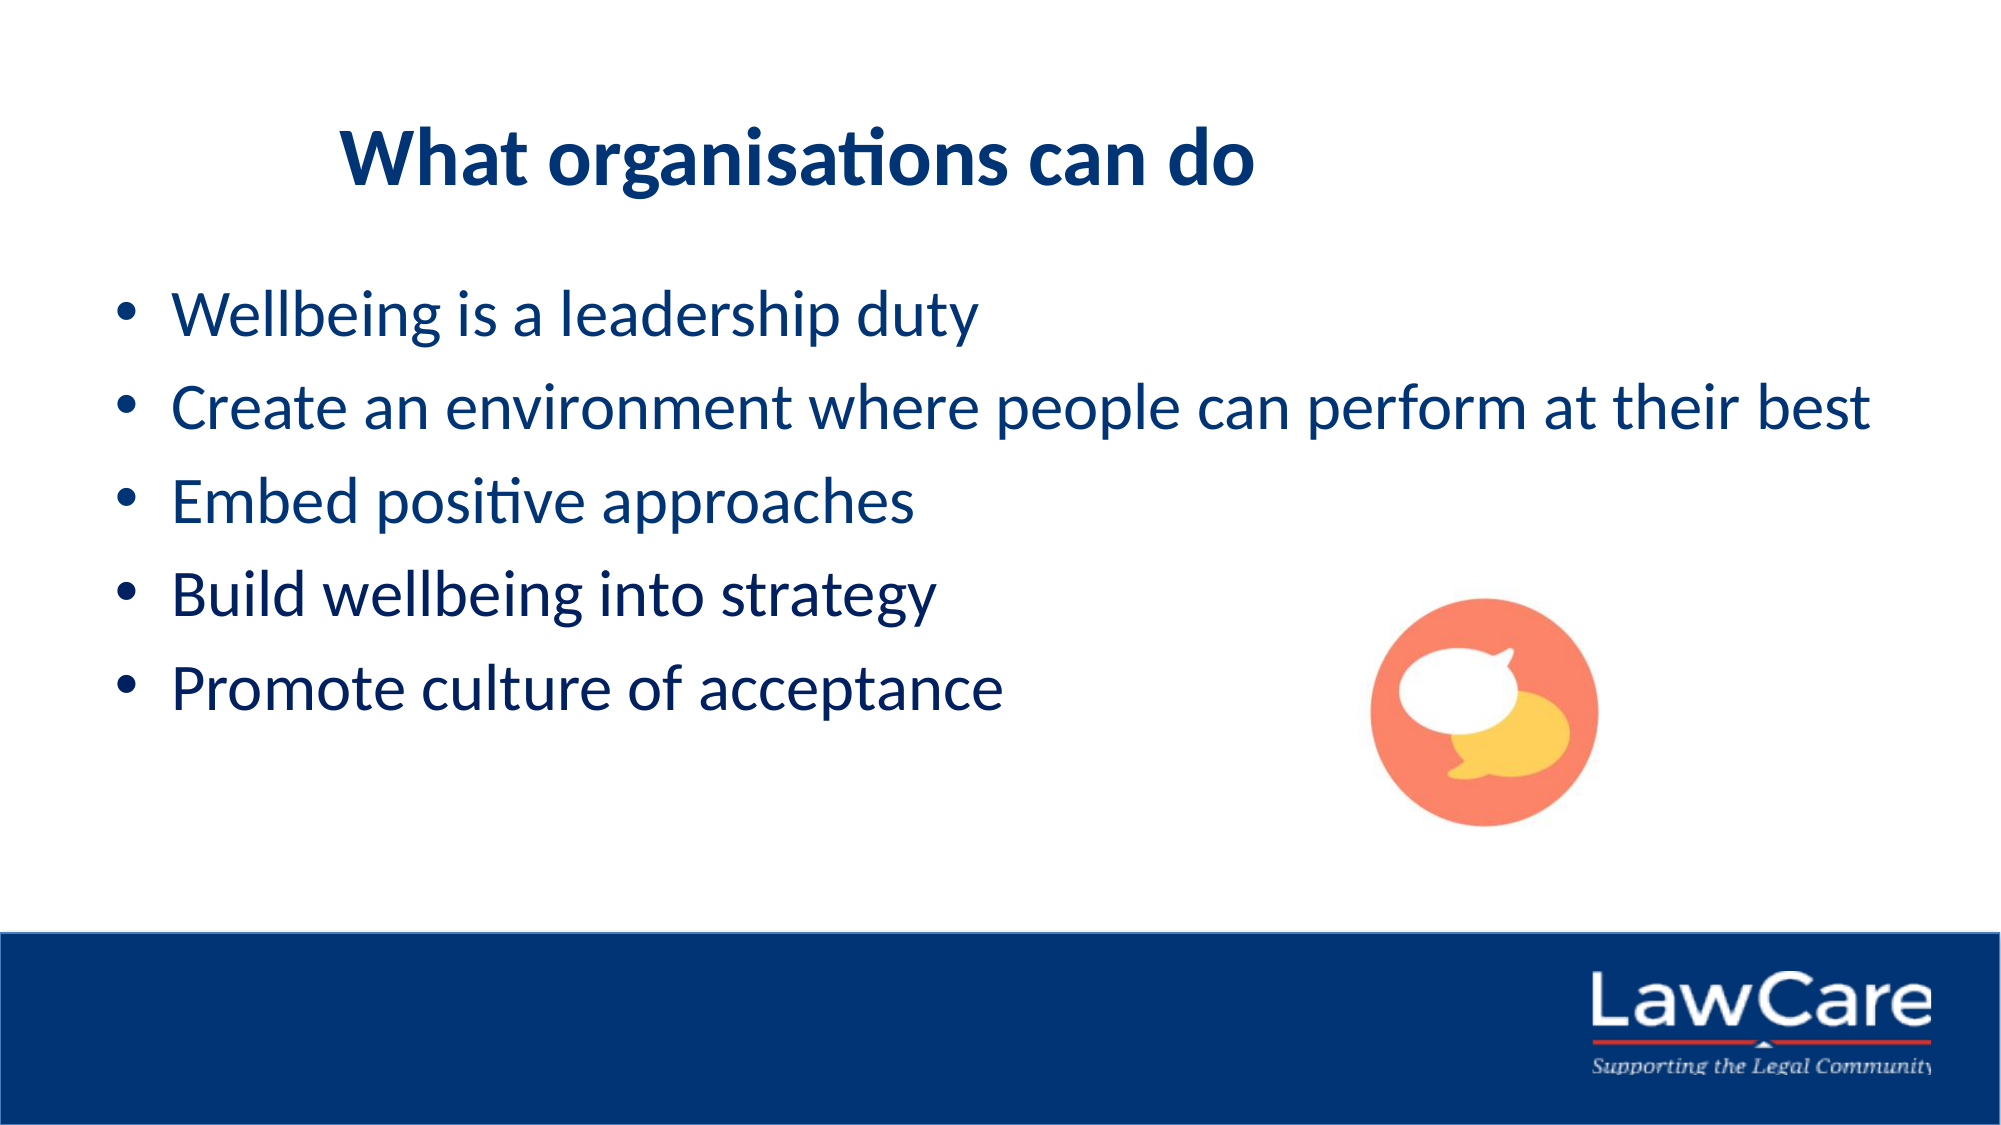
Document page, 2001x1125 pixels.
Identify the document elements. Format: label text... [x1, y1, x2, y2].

list Wellbeing is a leadership duty Create an environment where people can perform at their best Embed positive approaches Build wellbeing into strategy Promote culture of acceptance [99, 262, 1900, 857]
title What organisations can do [324, 85, 1675, 262]
picture [1294, 522, 1676, 903]
